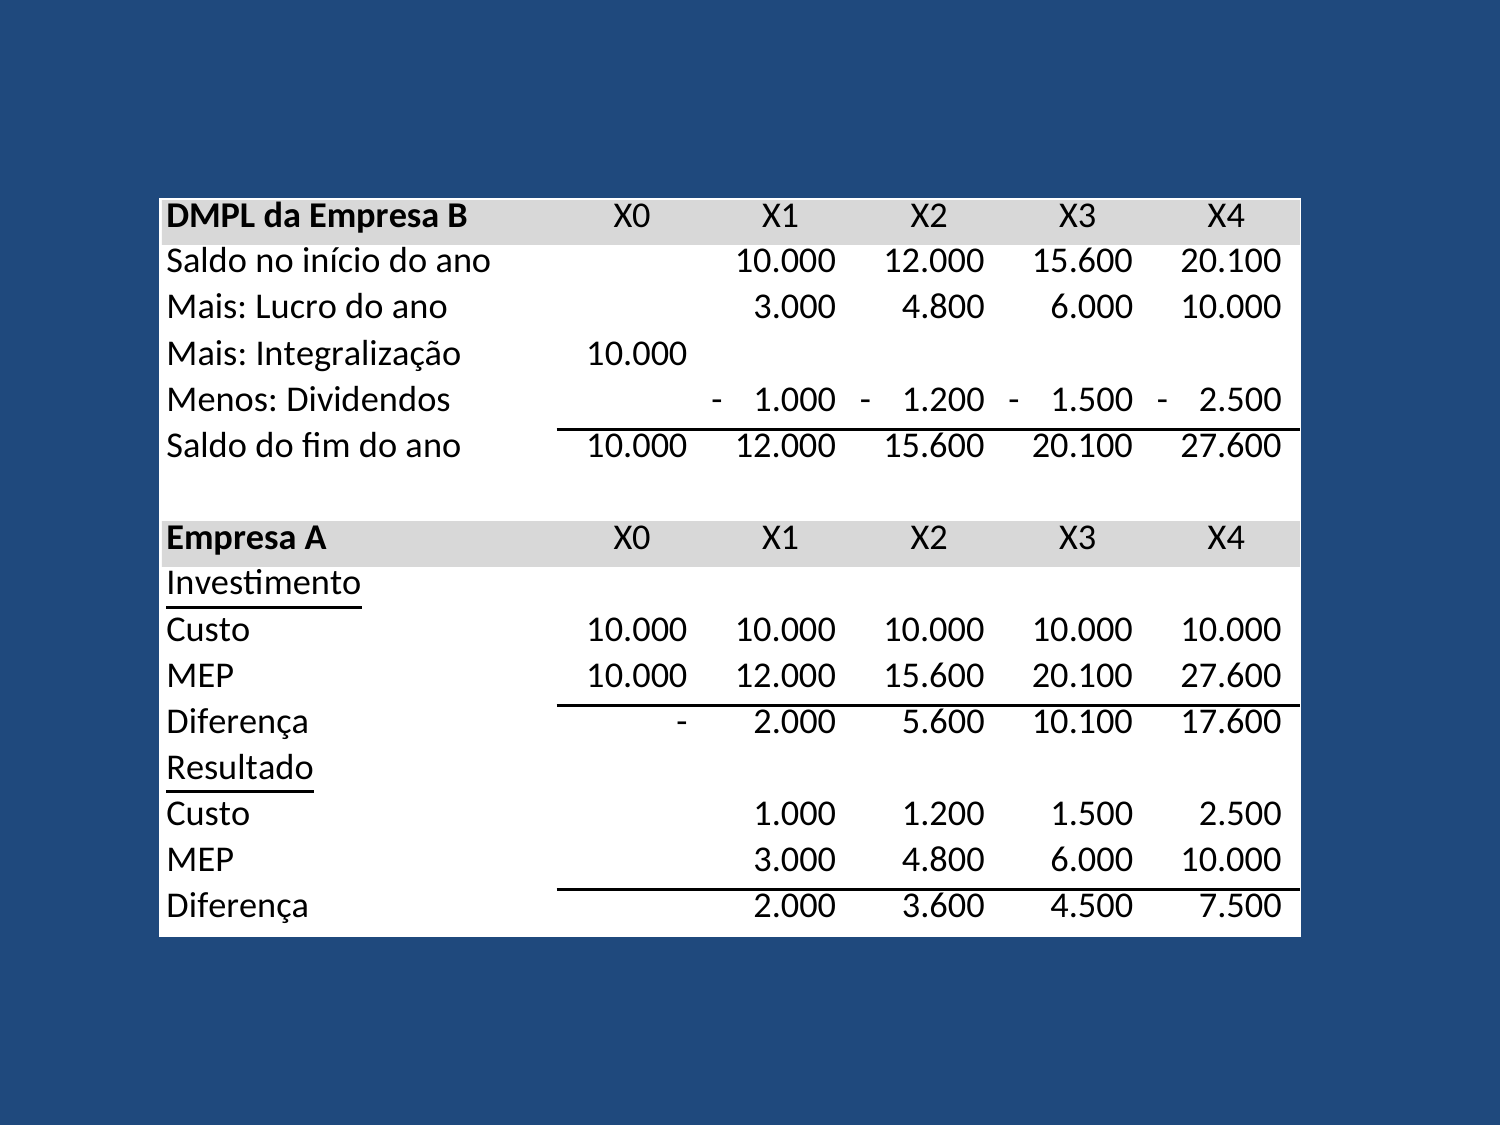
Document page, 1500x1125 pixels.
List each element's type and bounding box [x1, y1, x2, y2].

text_box [158, 197, 1302, 937]
